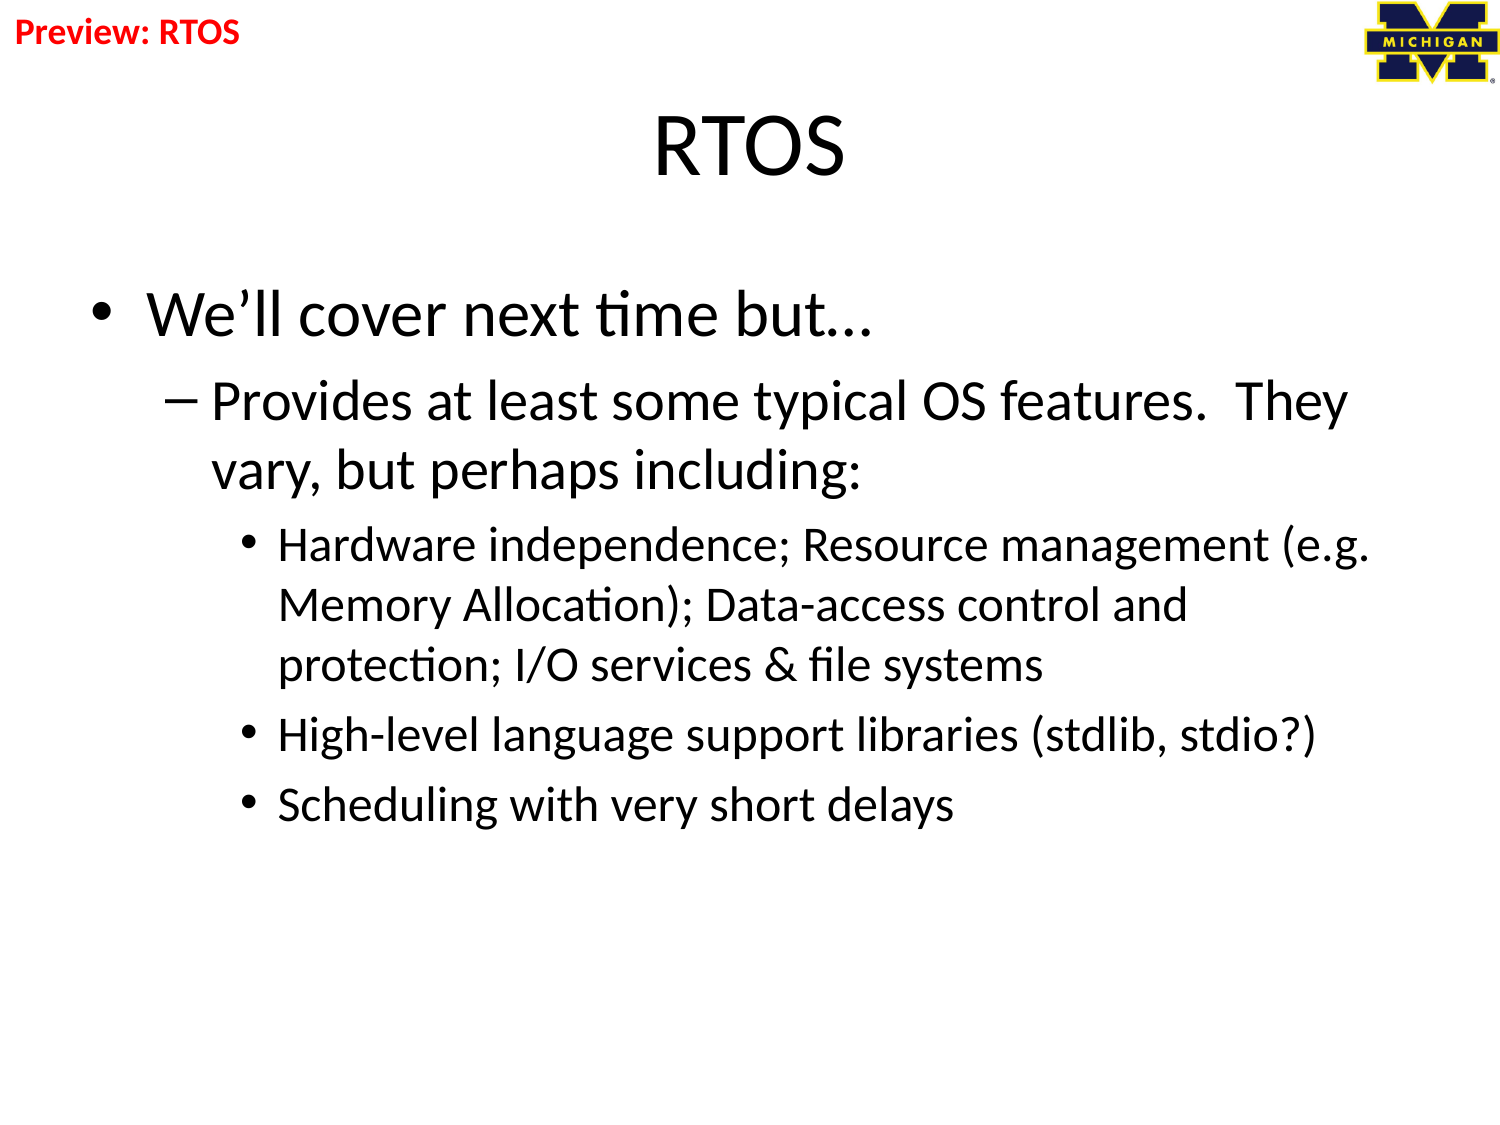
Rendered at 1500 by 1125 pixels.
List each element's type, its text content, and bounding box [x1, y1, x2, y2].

picture [1362, 0, 1500, 88]
title RTOS [75, 45, 1425, 233]
text_box Preview: RTOS [0, 0, 575, 60]
list We’ll cover next time but… Provides at least some typical OS features. They vary, but perhaps including: Hardware independence; Resource management (e.g. Memory Allocation); Data-access control and protection; I/O services & file systems High-level language support libraries (stdlib, stdio?) Scheduling with very short delays [75, 262, 1425, 1005]
